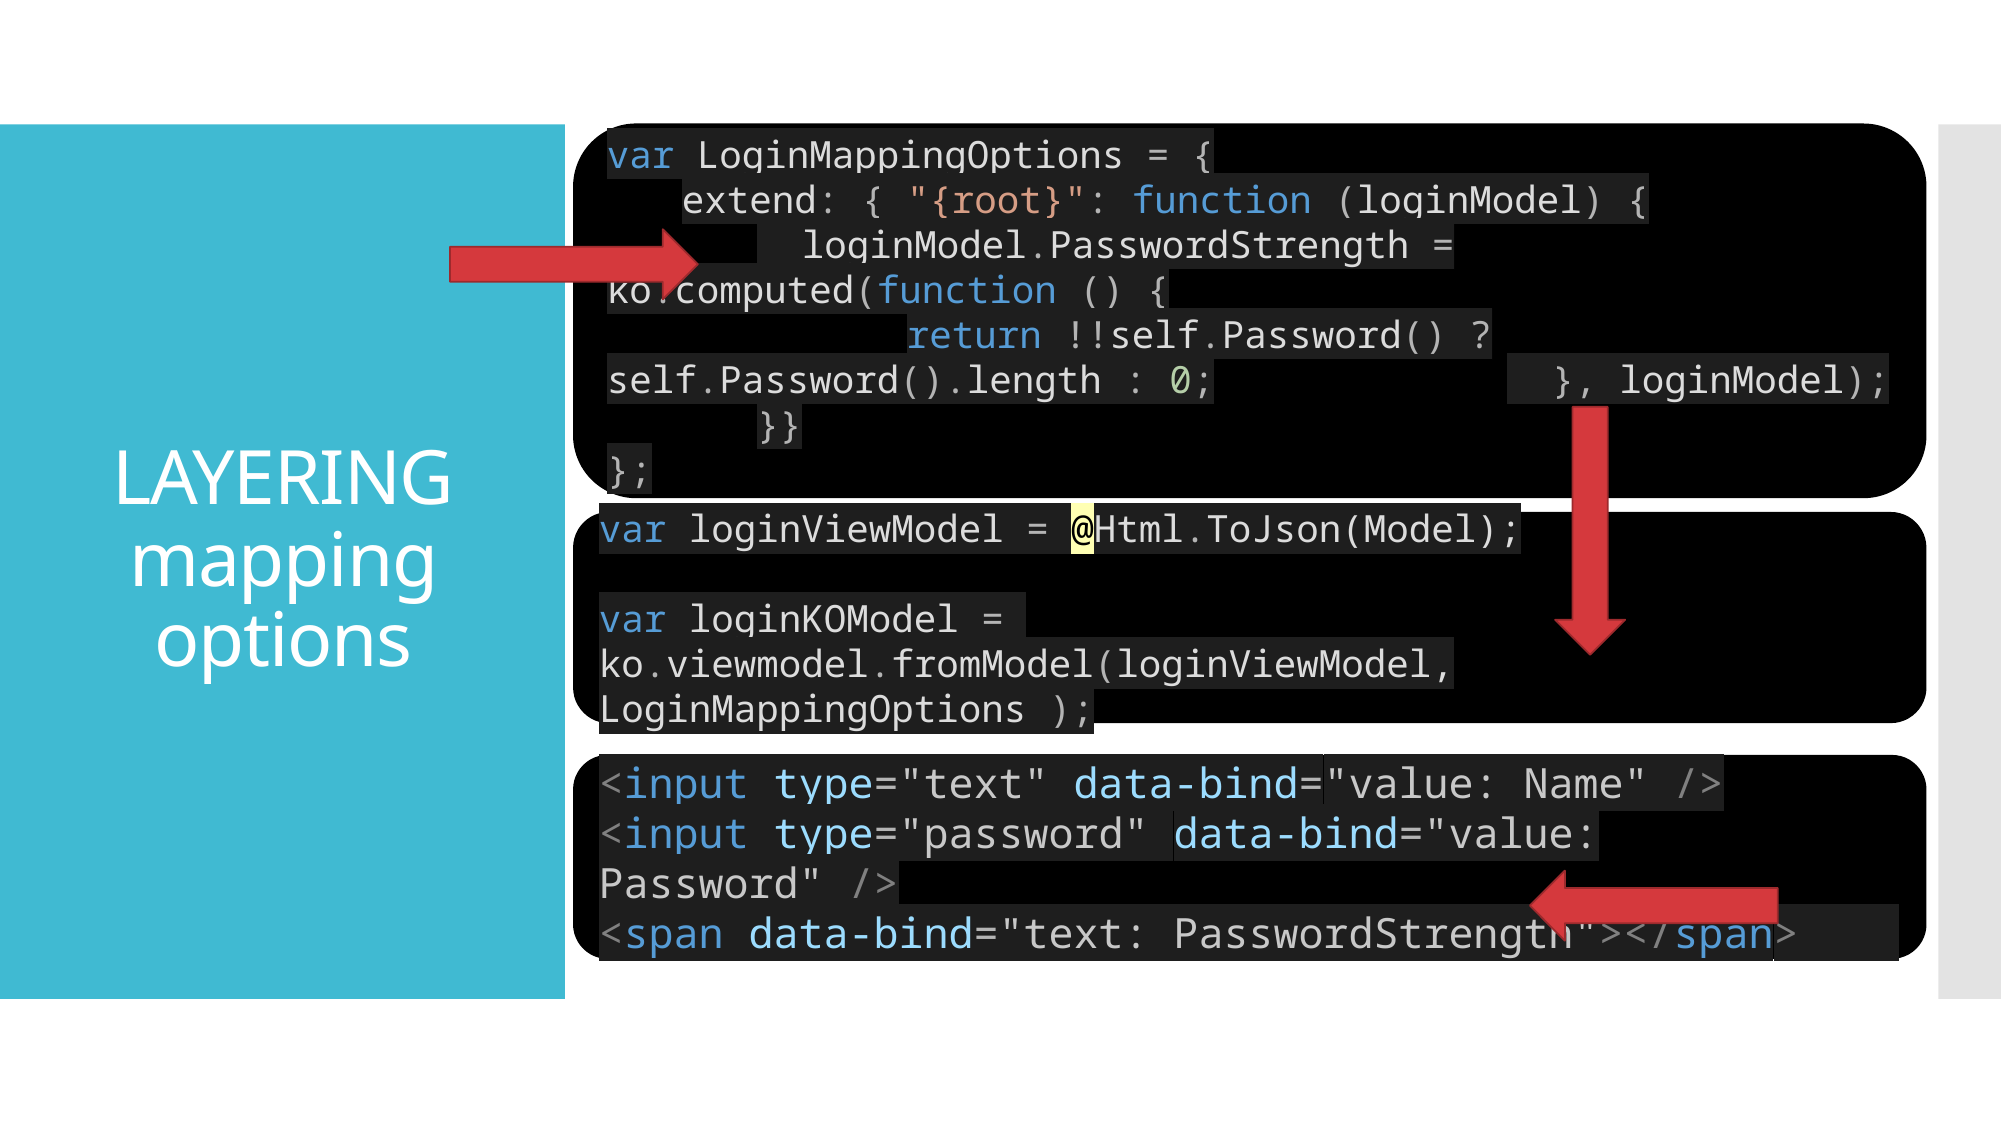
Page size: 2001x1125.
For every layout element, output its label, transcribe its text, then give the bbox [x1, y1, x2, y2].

text_box var LoginMappingOptions = { extend: { "{root}": function (loginModel) { loginModel.PasswordStrength = ko.computed(function () { return !!self.Password() ? self.Password().length : 0; }, loginModel); }} }; [573, 123, 1927, 499]
title LAYERING mapping options [41, 184, 525, 940]
text_box var loginViewModel = @Html.ToJson(Model); var loginKOModel = ko.viewmodel.fromModel(loginViewModel, LoginMappingOptions ); [573, 511, 1927, 724]
text_box [449, 228, 699, 301]
text_box <input type="text" data-bind="value: Name" /> <input type="password" data-bind="value: Password" /> <span data-bind="text: PasswordStrength"></span> [573, 754, 1927, 959]
text_box [1554, 405, 1627, 656]
text_box [1529, 869, 1779, 942]
